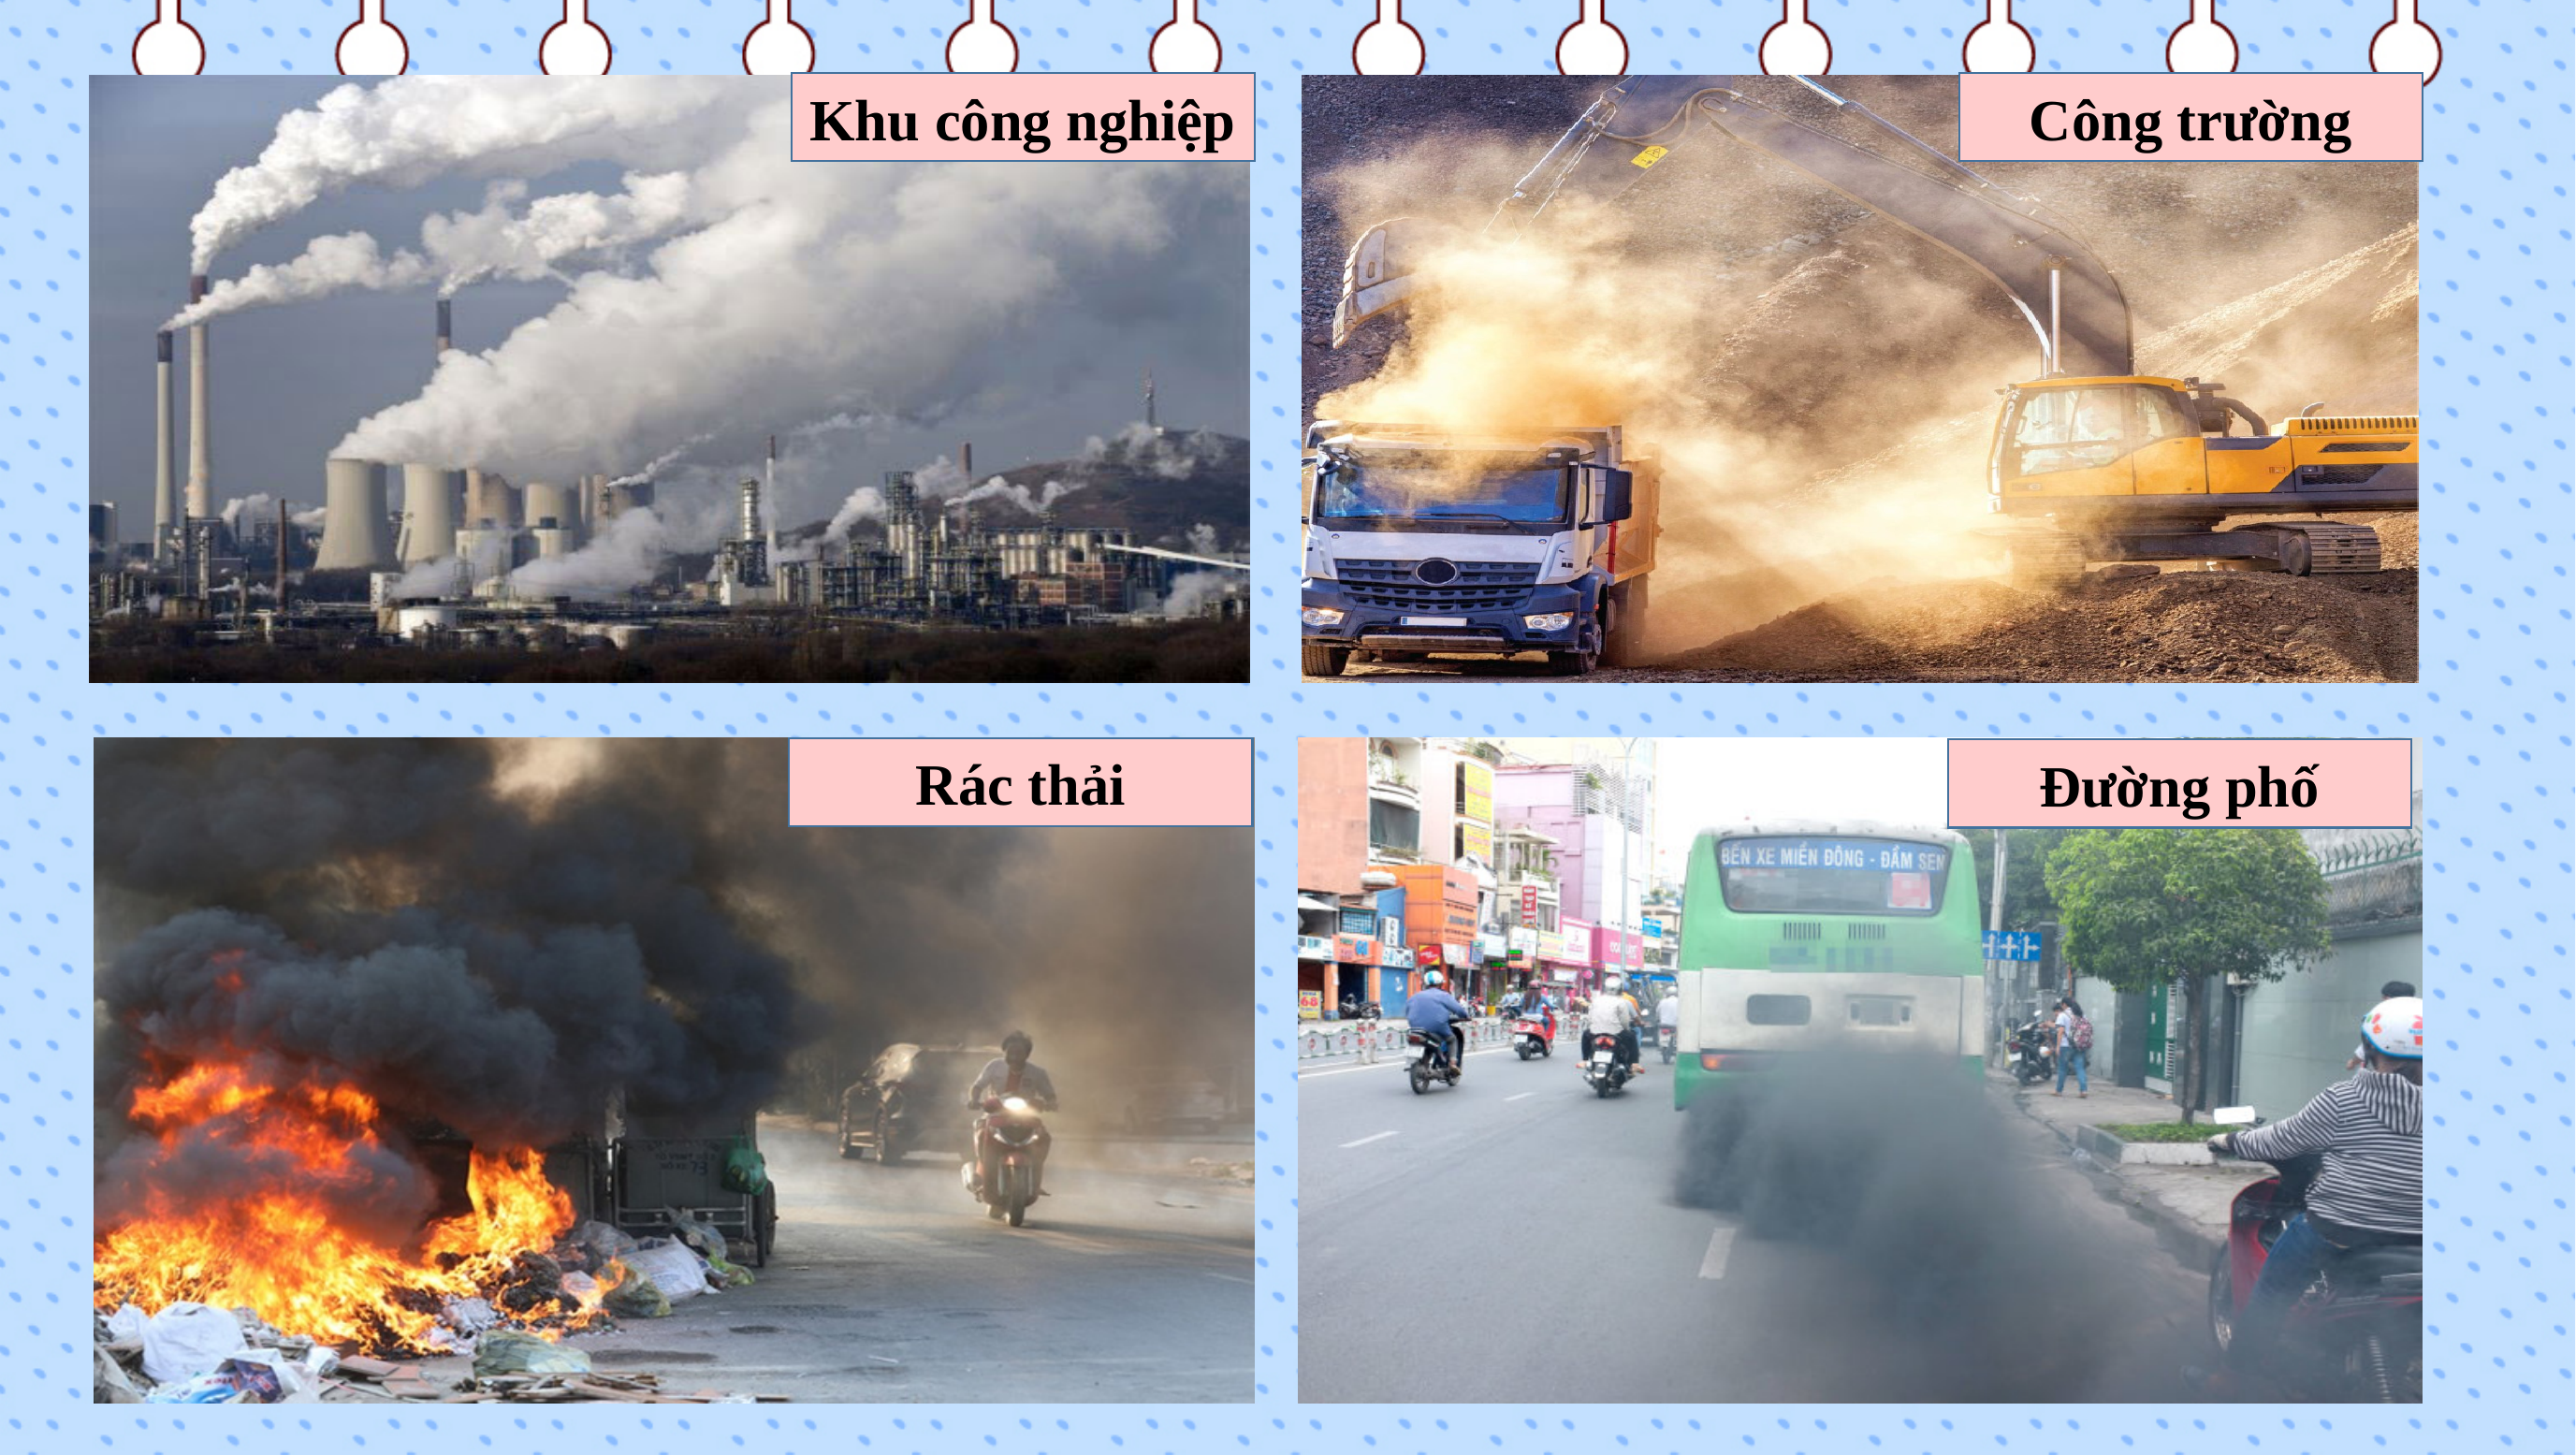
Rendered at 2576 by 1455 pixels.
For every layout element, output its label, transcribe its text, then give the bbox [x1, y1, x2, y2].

text_box Khu công nghiệp [791, 72, 1256, 162]
text_box Công trường [1958, 72, 2423, 162]
picture [0, 0, 2576, 1455]
